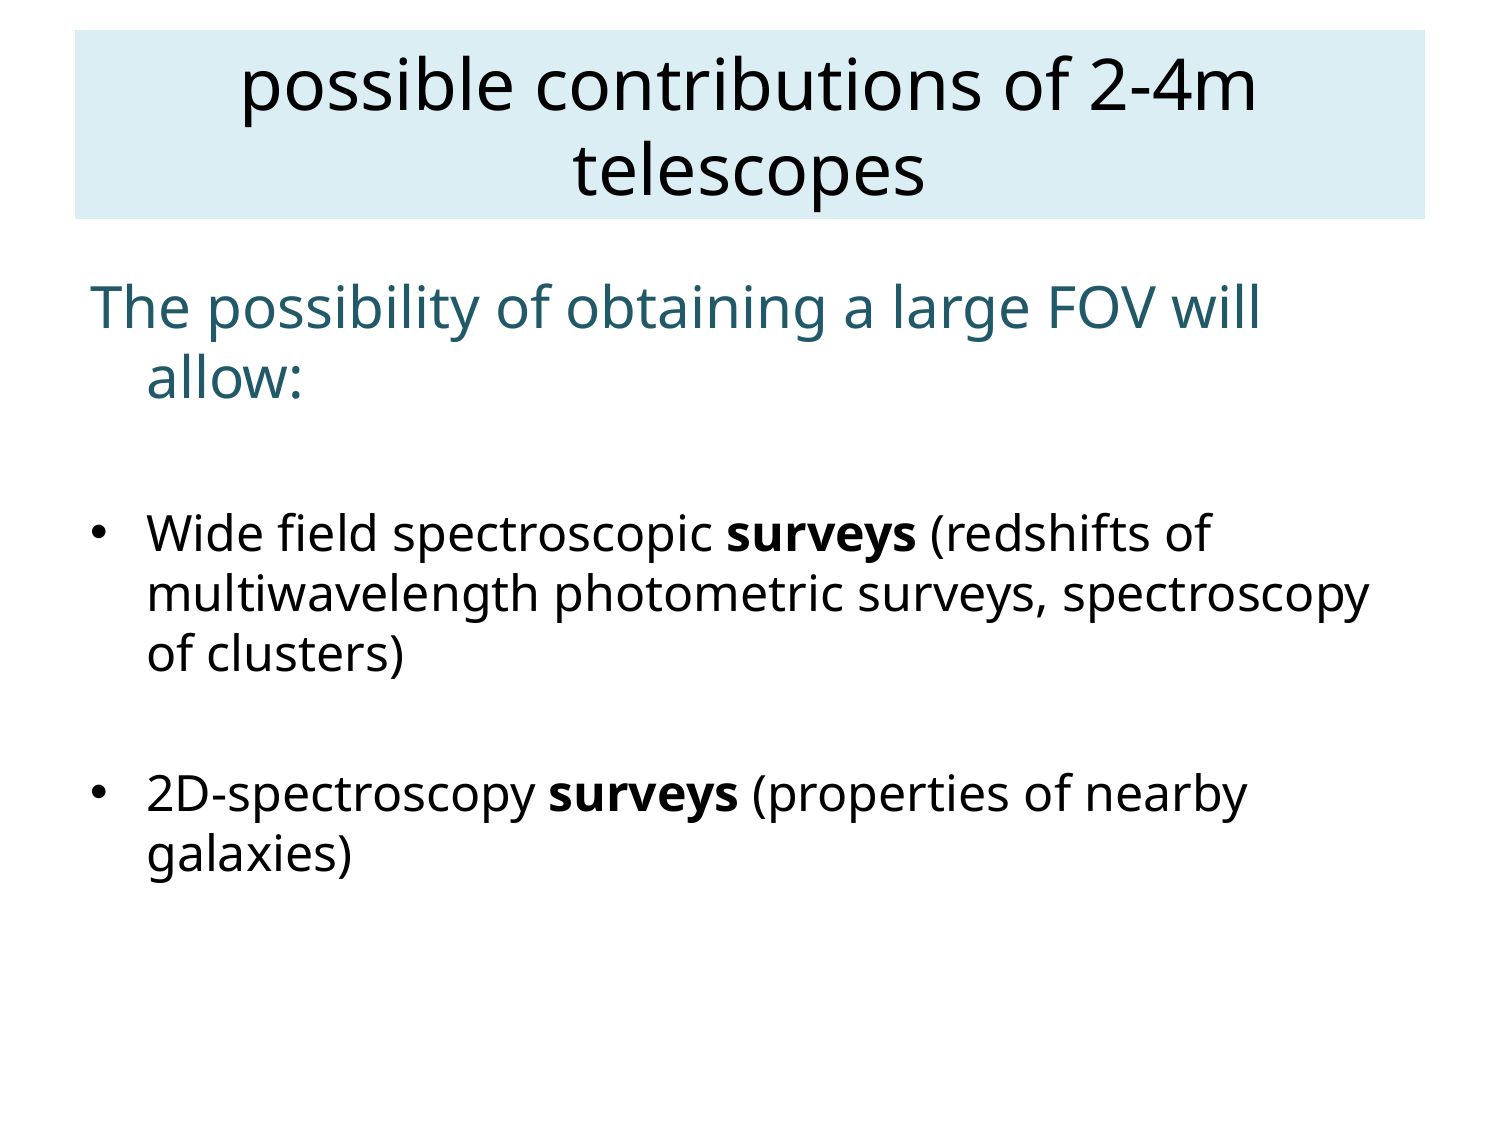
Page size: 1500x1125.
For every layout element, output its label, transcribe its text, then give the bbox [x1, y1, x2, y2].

list The possibility of obtaining a large FOV will allow: Wide field spectroscopic surveys (redshifts of multiwavelength photometric surveys, spectroscopy of clusters) 2D-spectroscopy surveys (properties of nearby galaxies) [75, 262, 1425, 1005]
title possible contributions of 2-4m telescopes [75, 30, 1425, 219]
